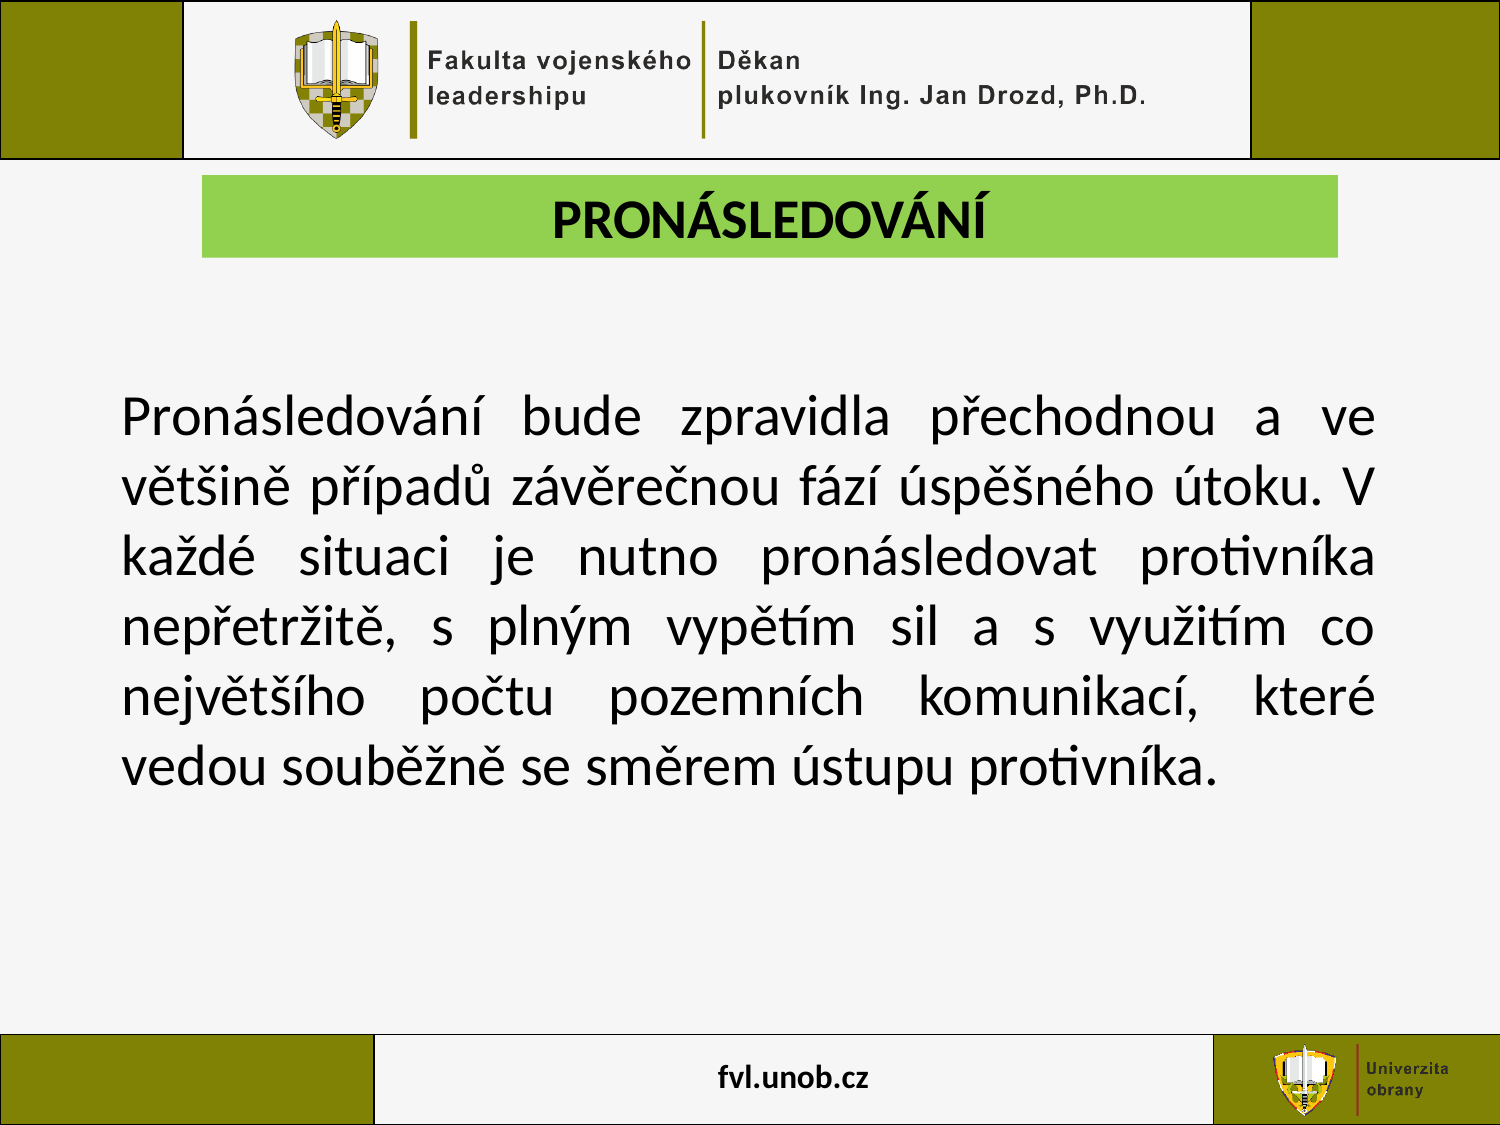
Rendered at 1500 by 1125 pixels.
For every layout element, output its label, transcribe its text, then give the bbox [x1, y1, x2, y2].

picture [294, 20, 1144, 139]
picture [1273, 1044, 1448, 1116]
text_box PRONÁSLEDOVÁNÍ [202, 175, 1338, 258]
text_box Pronásledování bude zpravidla přechodnou a ve většině případů závěrečnou fází úspěšného útoku. V každé situaci je nutno pronásledovat protivníka nepřetržitě, s plným vypětím sil a s využitím co největšího počtu pozemních komunikací, které vedou souběžně se směrem ústupu protivníka. [107, 370, 1392, 805]
